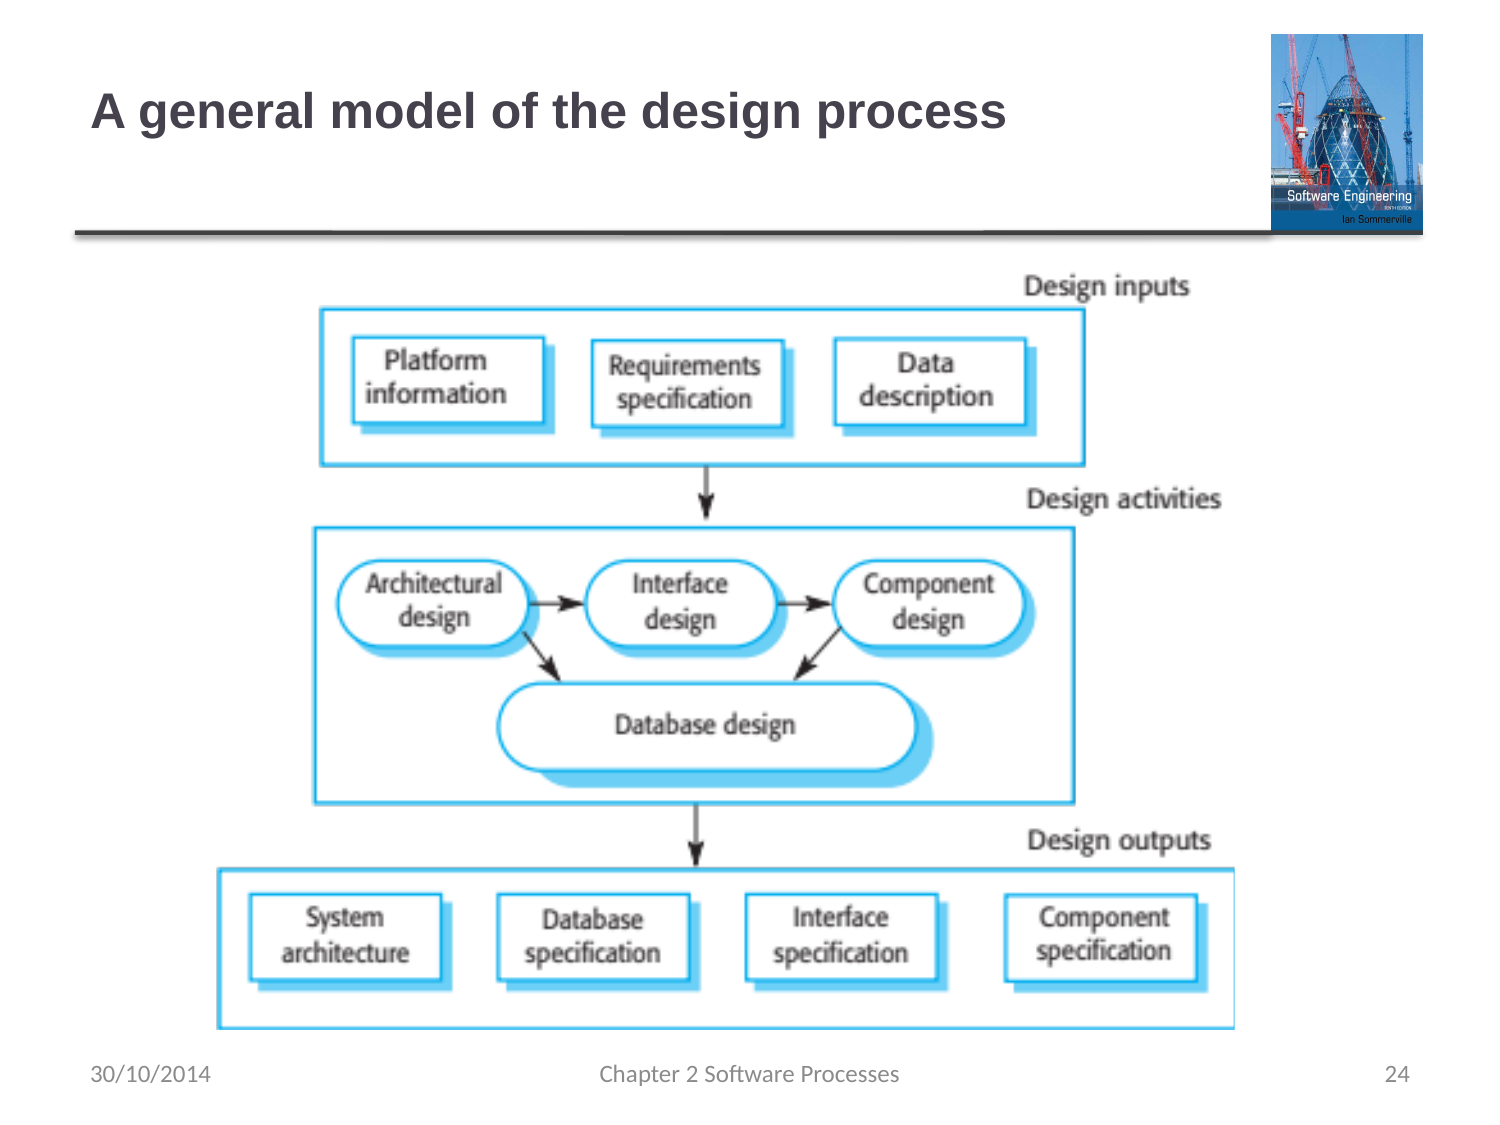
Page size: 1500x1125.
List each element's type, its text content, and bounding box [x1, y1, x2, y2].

picture [1271, 34, 1423, 230]
picture [215, 268, 1235, 1030]
title A general model of the design process [74, 44, 1272, 233]
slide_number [75, 1042, 425, 1103]
slide_number 24 [1074, 1042, 1425, 1103]
footer Chapter 2 Software Processes [512, 1042, 988, 1103]
